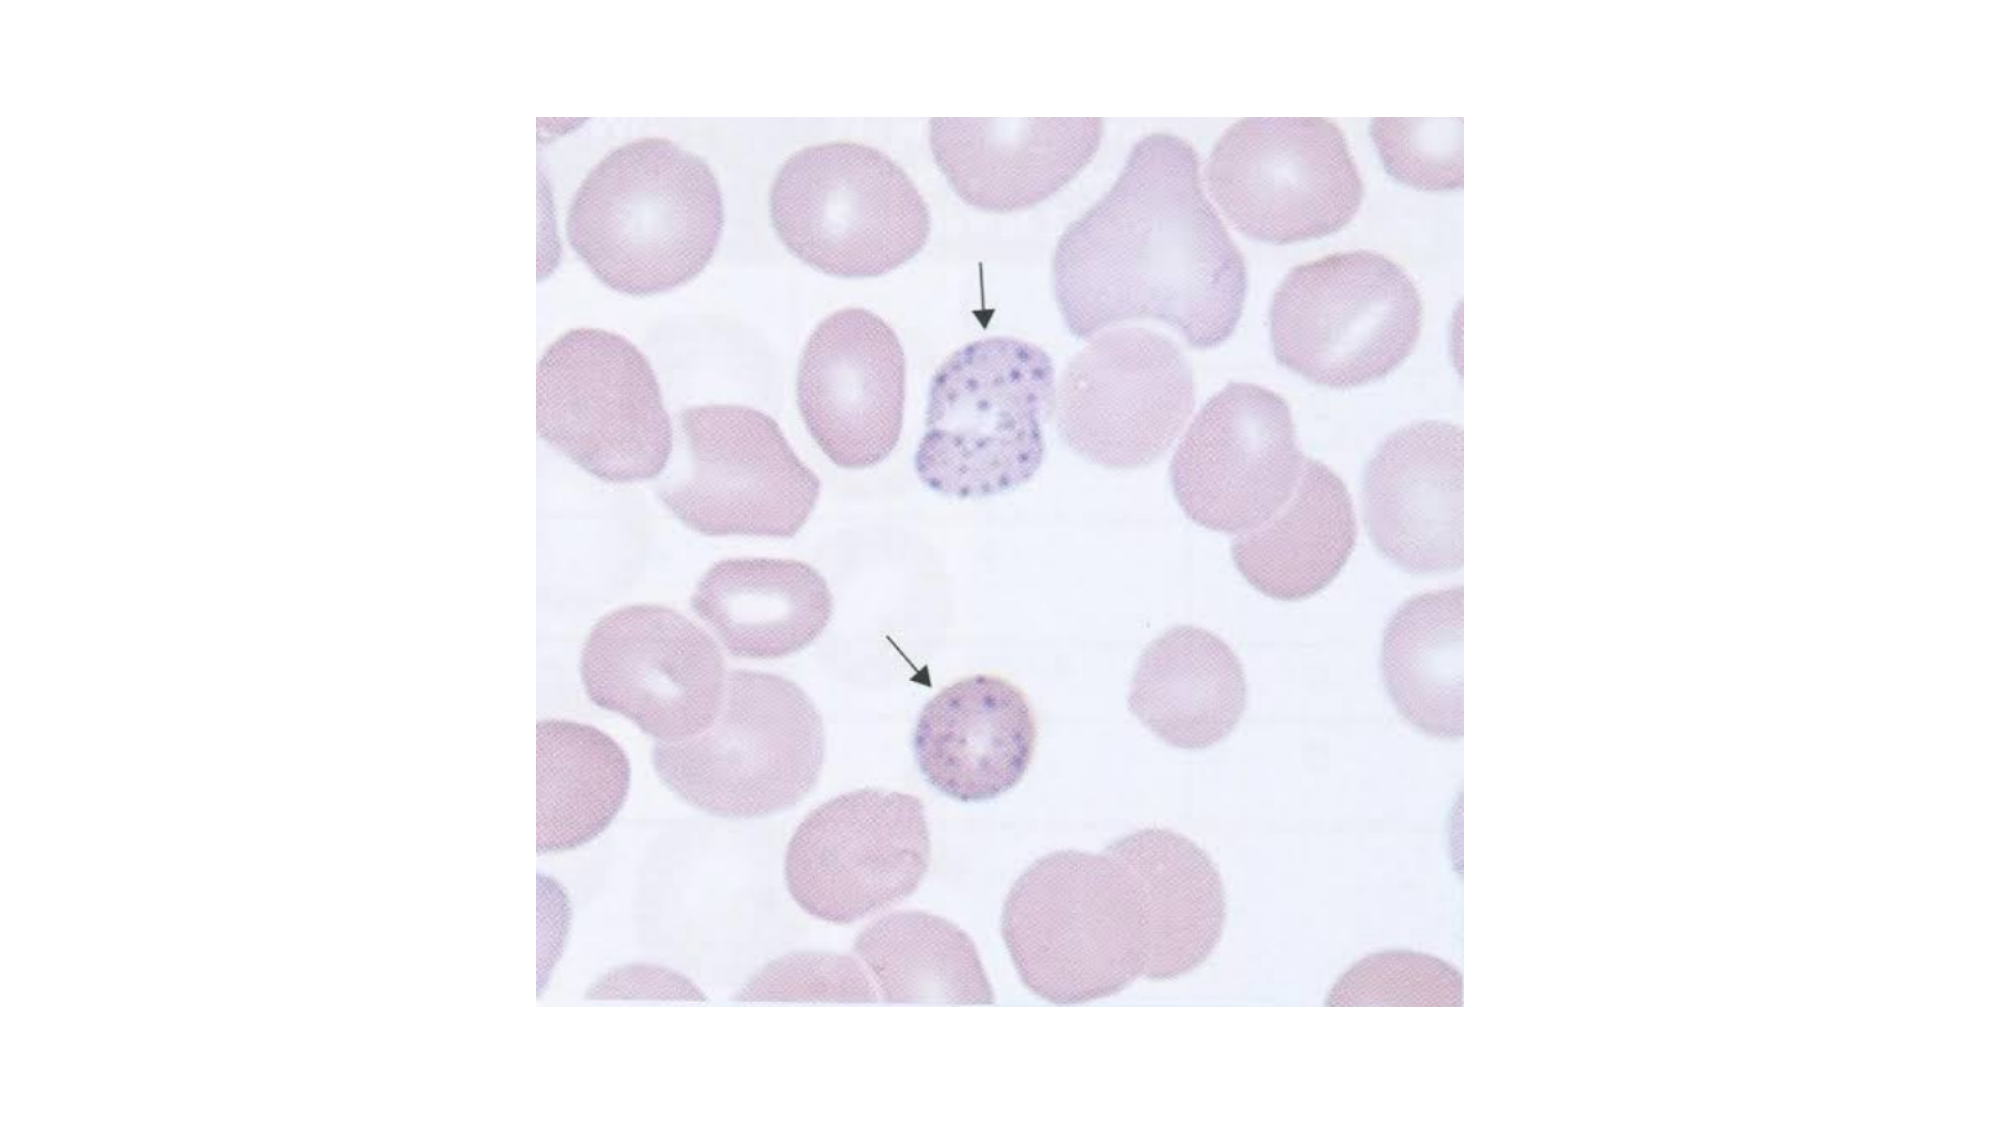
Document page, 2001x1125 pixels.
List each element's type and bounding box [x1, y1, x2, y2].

picture [536, 117, 1464, 1008]
